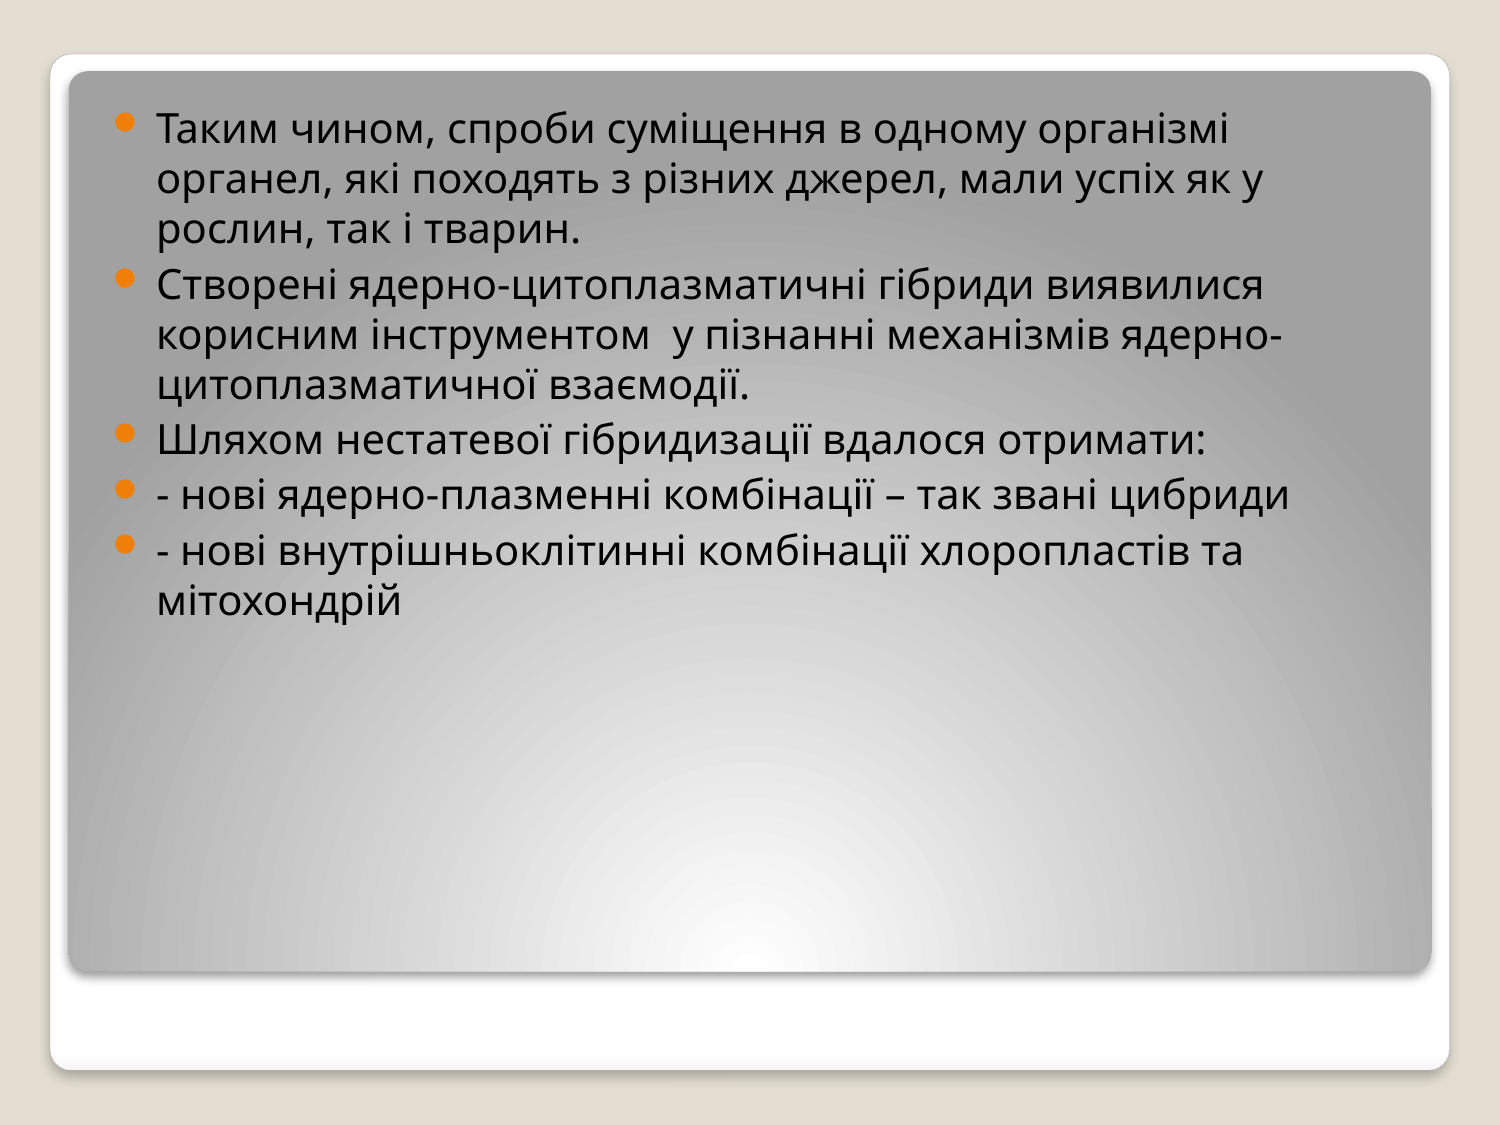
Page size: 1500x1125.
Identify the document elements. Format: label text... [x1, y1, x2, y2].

list Таким чином, спроби суміщення в одному організмі органел, які походять з різних джерел, мали успіх як у рослин, так і тварин. Створені ядерно-цитоплазматичні гібриди виявилися корисним інструментом у пізнанні механізмів ядерно-цитоплазматичної взаємодії. Шляхом нестатевої гібридизації вдалося отримати: - нові ядерно-плазменні комбінації – так звані цибриди - нові внутрішньоклітинні комбінації хлоропластів та мітохондрій [82, 86, 1425, 774]
